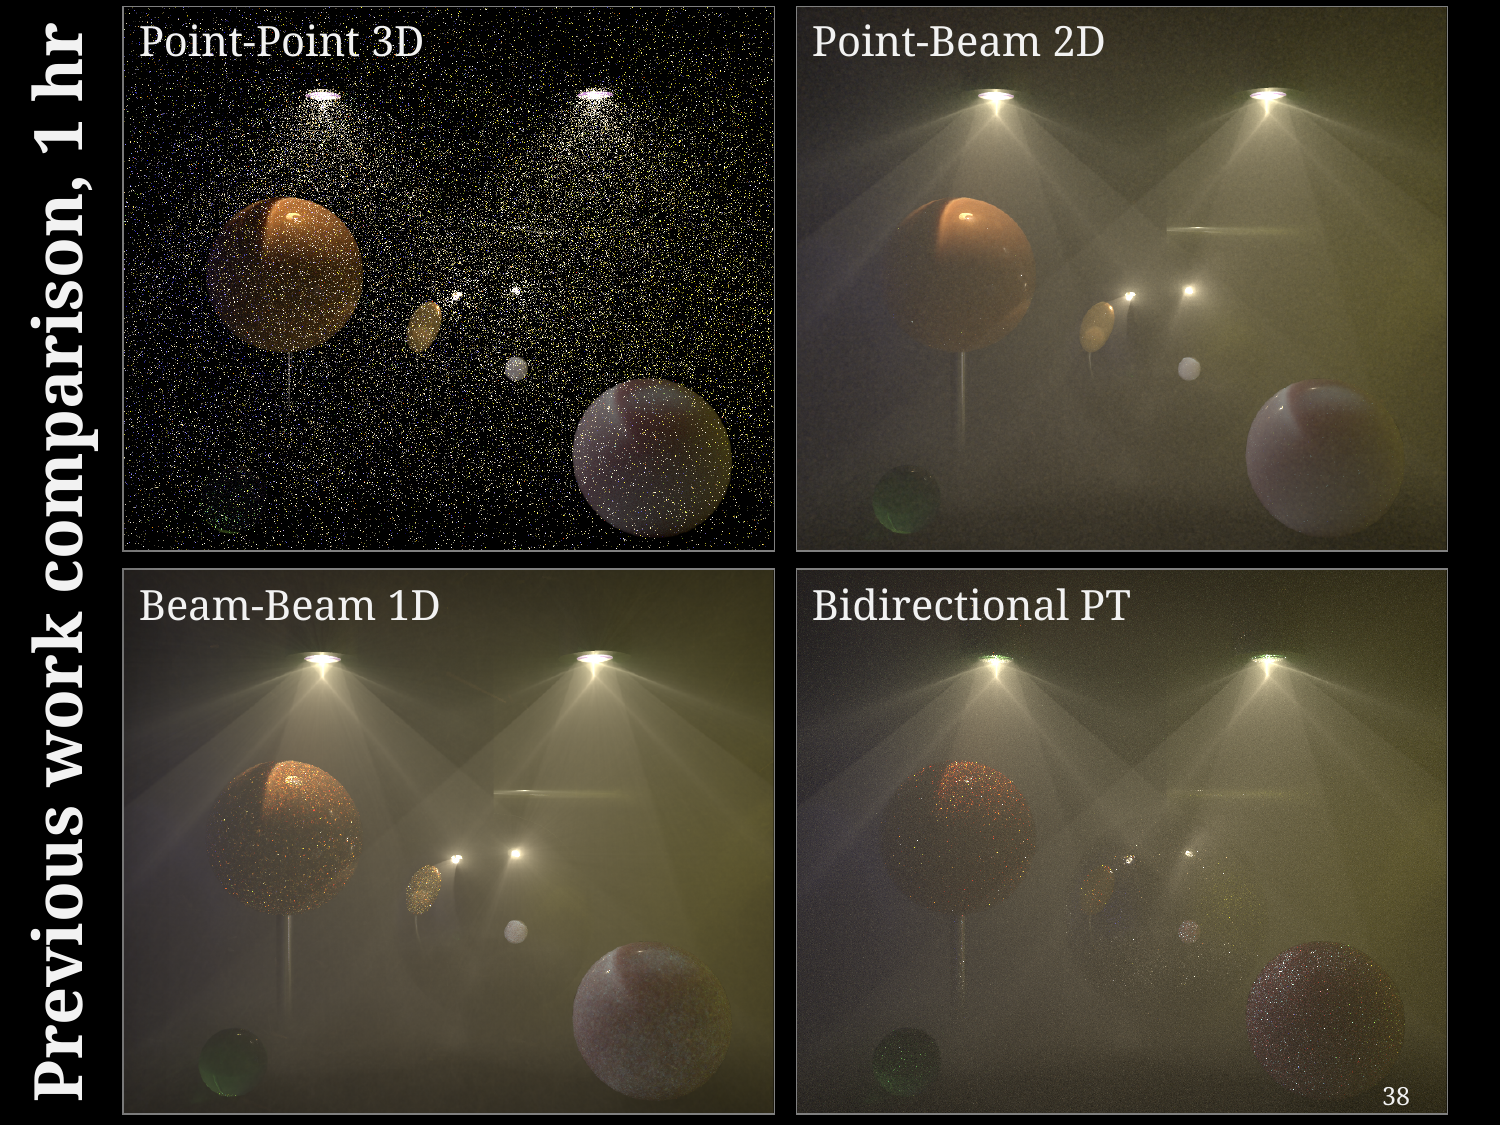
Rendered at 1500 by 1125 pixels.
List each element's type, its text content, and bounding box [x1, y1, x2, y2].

picture [123, 6, 774, 551]
picture [123, 569, 774, 1114]
title Previous work comparison, 1 hr [7, 0, 196, 1125]
picture [796, 6, 1447, 551]
picture [796, 569, 1447, 1114]
